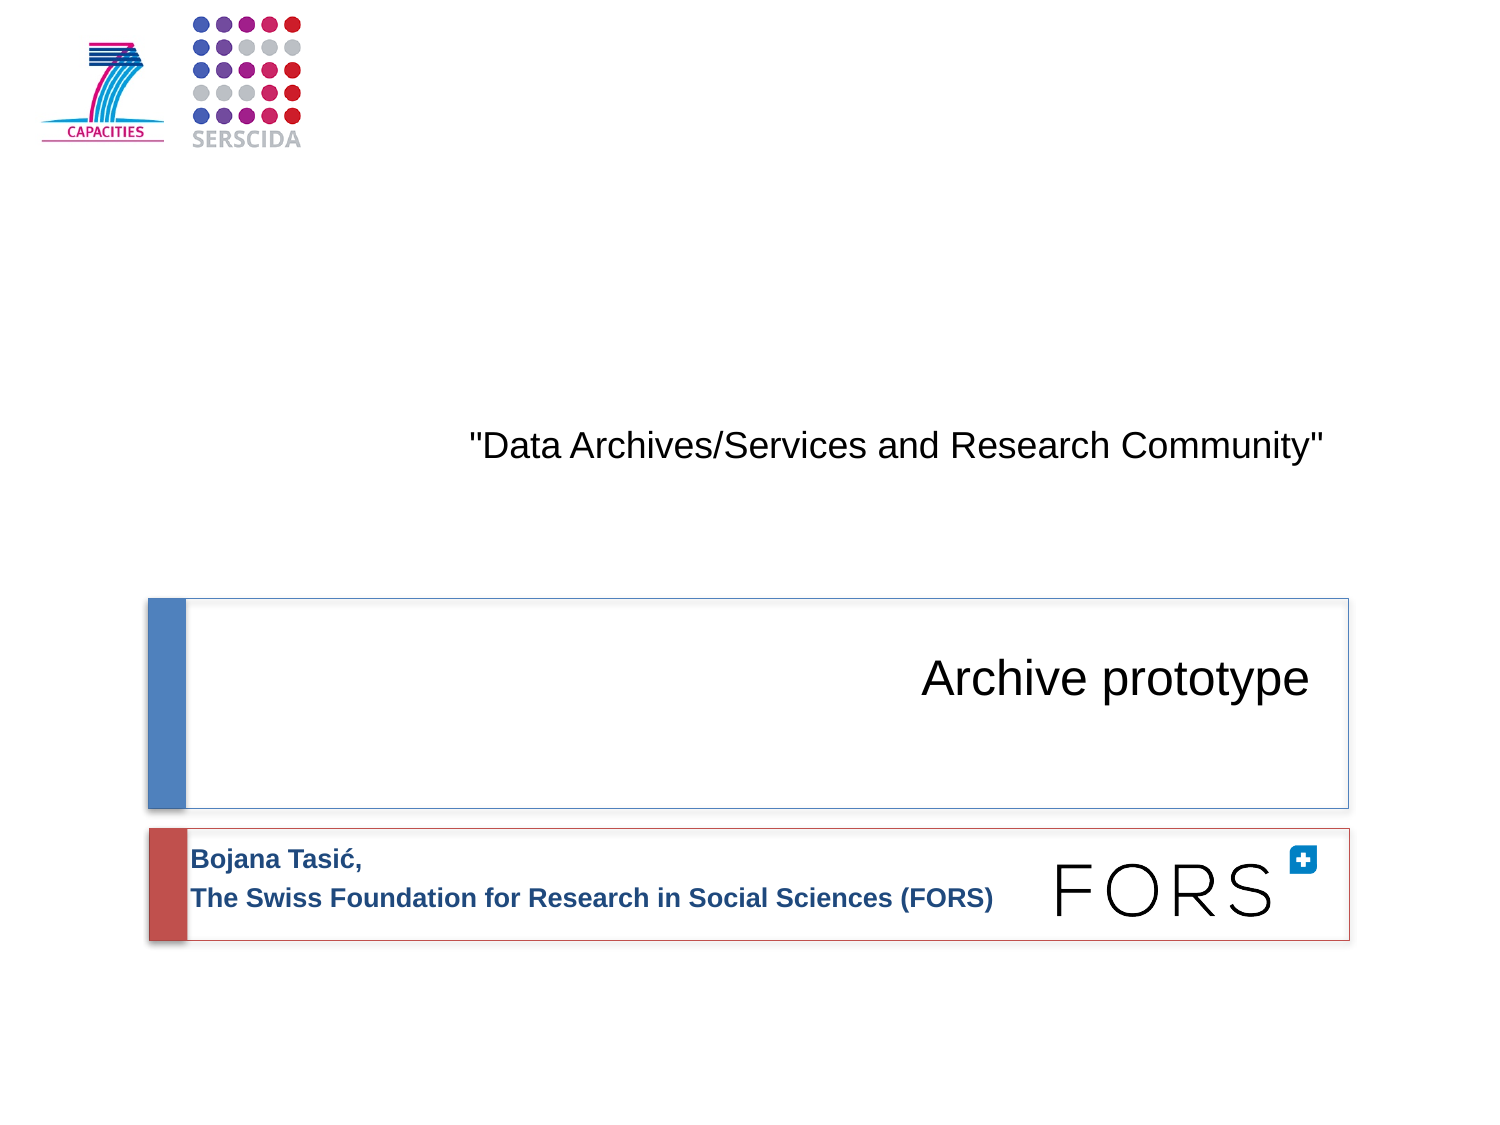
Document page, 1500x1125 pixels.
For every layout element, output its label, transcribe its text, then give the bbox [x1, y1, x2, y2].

picture [34, 0, 329, 165]
title Archive prototype [200, 637, 1325, 800]
picture [1297, 853, 1310, 866]
subtitle Bojana Tasić, The Swiss Foundation for Research in Social Sciences (FORS) [175, 834, 1010, 953]
text_box "Data Archives/Services and Research Community" [454, 413, 1353, 473]
picture [1056, 845, 1318, 918]
